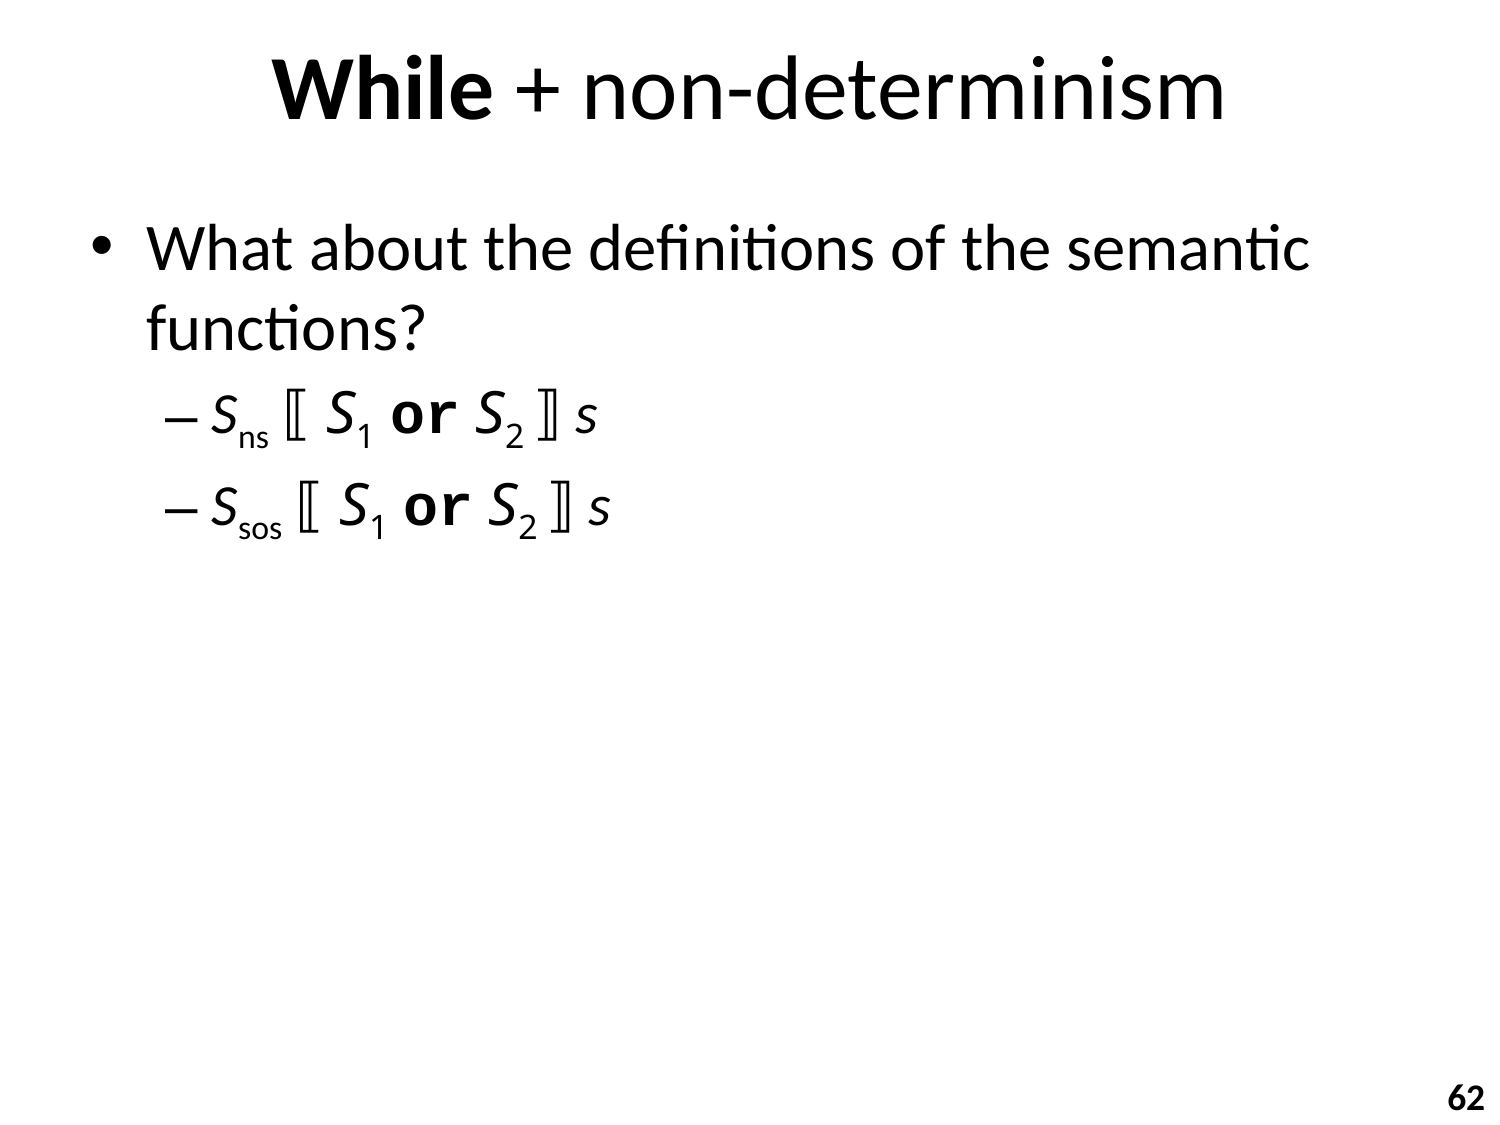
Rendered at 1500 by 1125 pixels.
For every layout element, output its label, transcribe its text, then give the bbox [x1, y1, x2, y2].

list What about the definitions of the semantic functions? Sns ⟦ S1 or S2 ⟧ s Ssos ⟦ S1 or S2 ⟧ s [75, 196, 1425, 1005]
slide_number 62 [1352, 1065, 1500, 1125]
title While + non-determinism [75, 19, 1425, 147]
